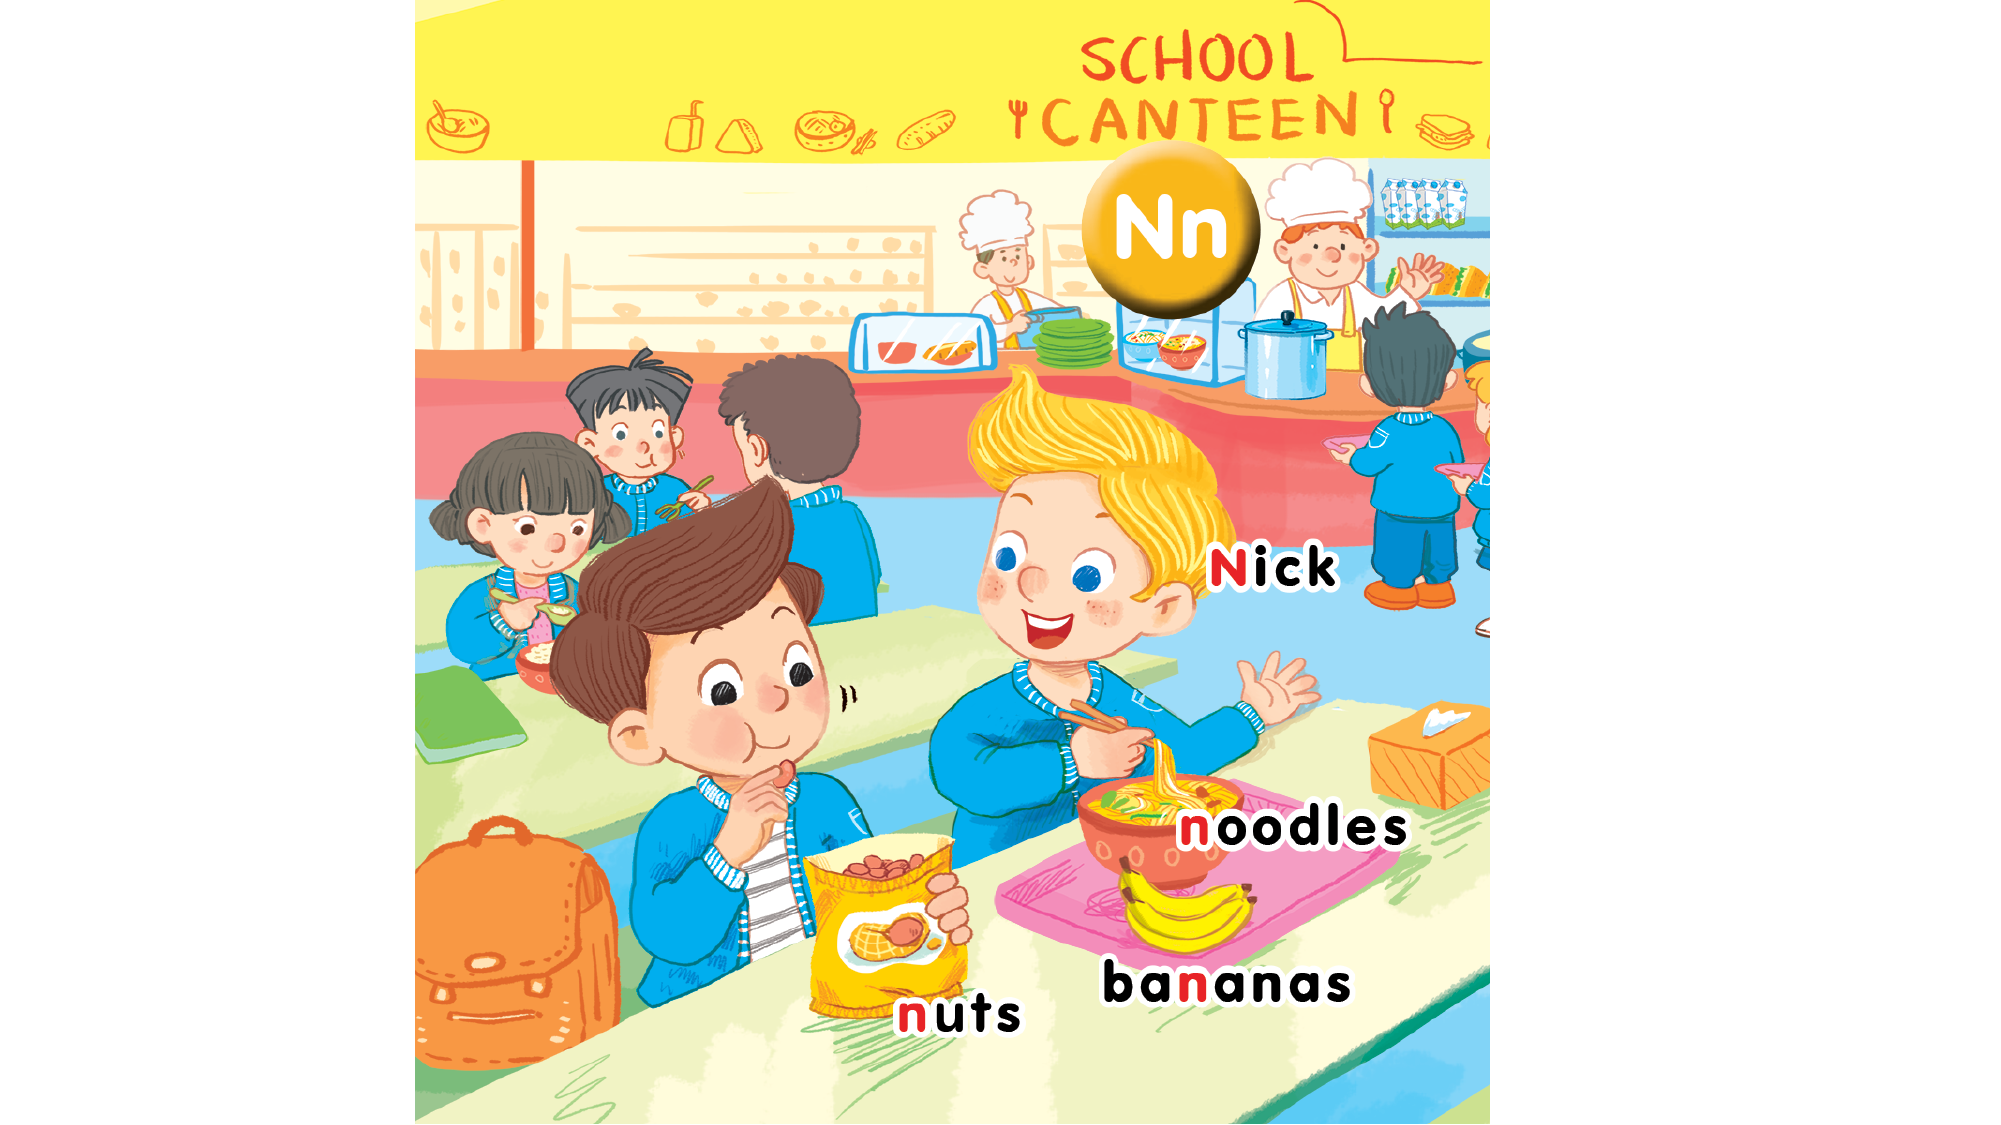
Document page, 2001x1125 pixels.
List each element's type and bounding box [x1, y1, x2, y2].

picture [415, 0, 1490, 1124]
